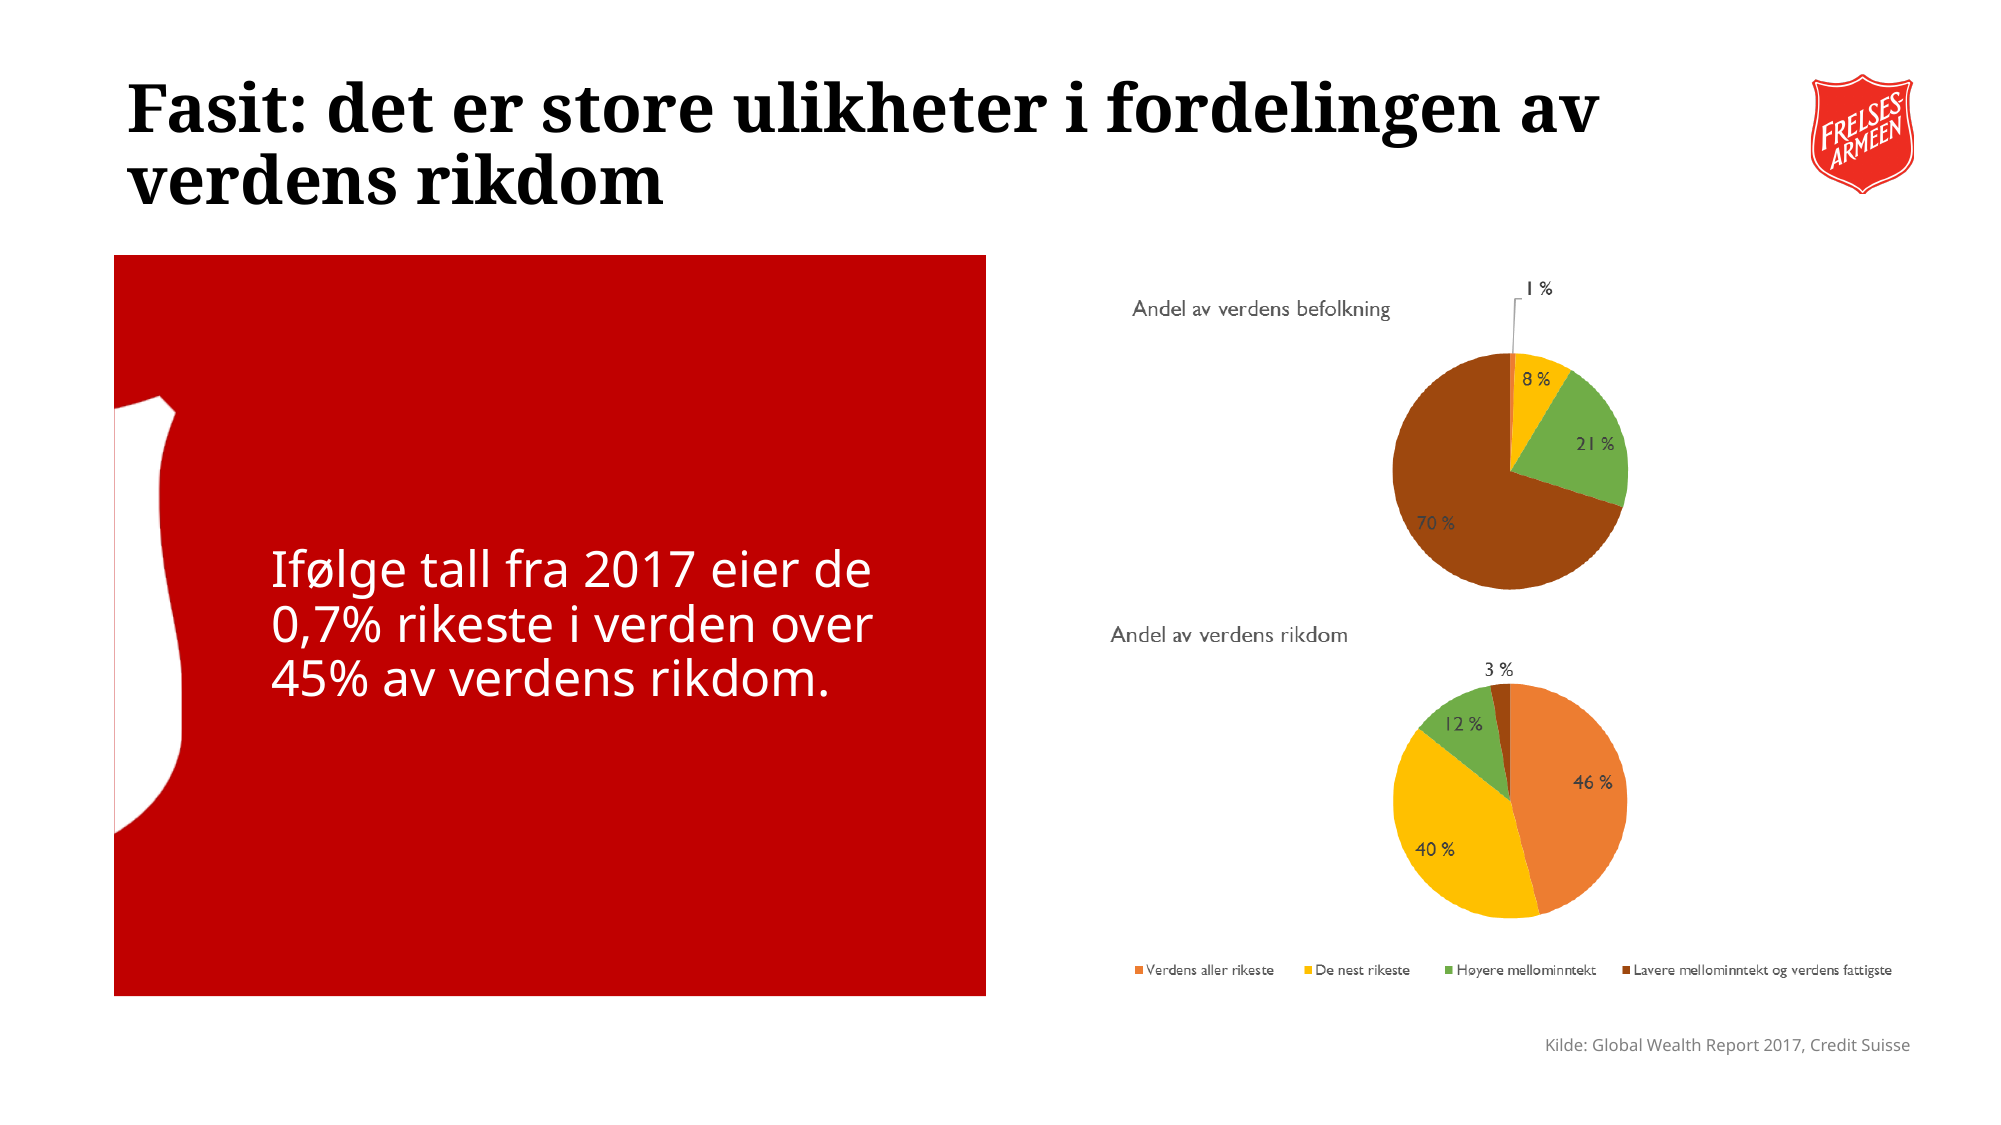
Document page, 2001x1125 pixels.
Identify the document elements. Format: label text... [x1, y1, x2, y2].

picture [1063, 603, 1957, 994]
text_box Kilde: Global Wealth Report 2017, Credit Suisse [1530, 1027, 1926, 1063]
list Ifølge tall fra 2017 eier de 0,7% rikeste i verden over 45% av verdens rikdom. [181, 256, 925, 997]
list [1110, 274, 1910, 626]
title Fasit: det er store ulikheter i fordelingen av verdens rikdom [112, 37, 1838, 256]
